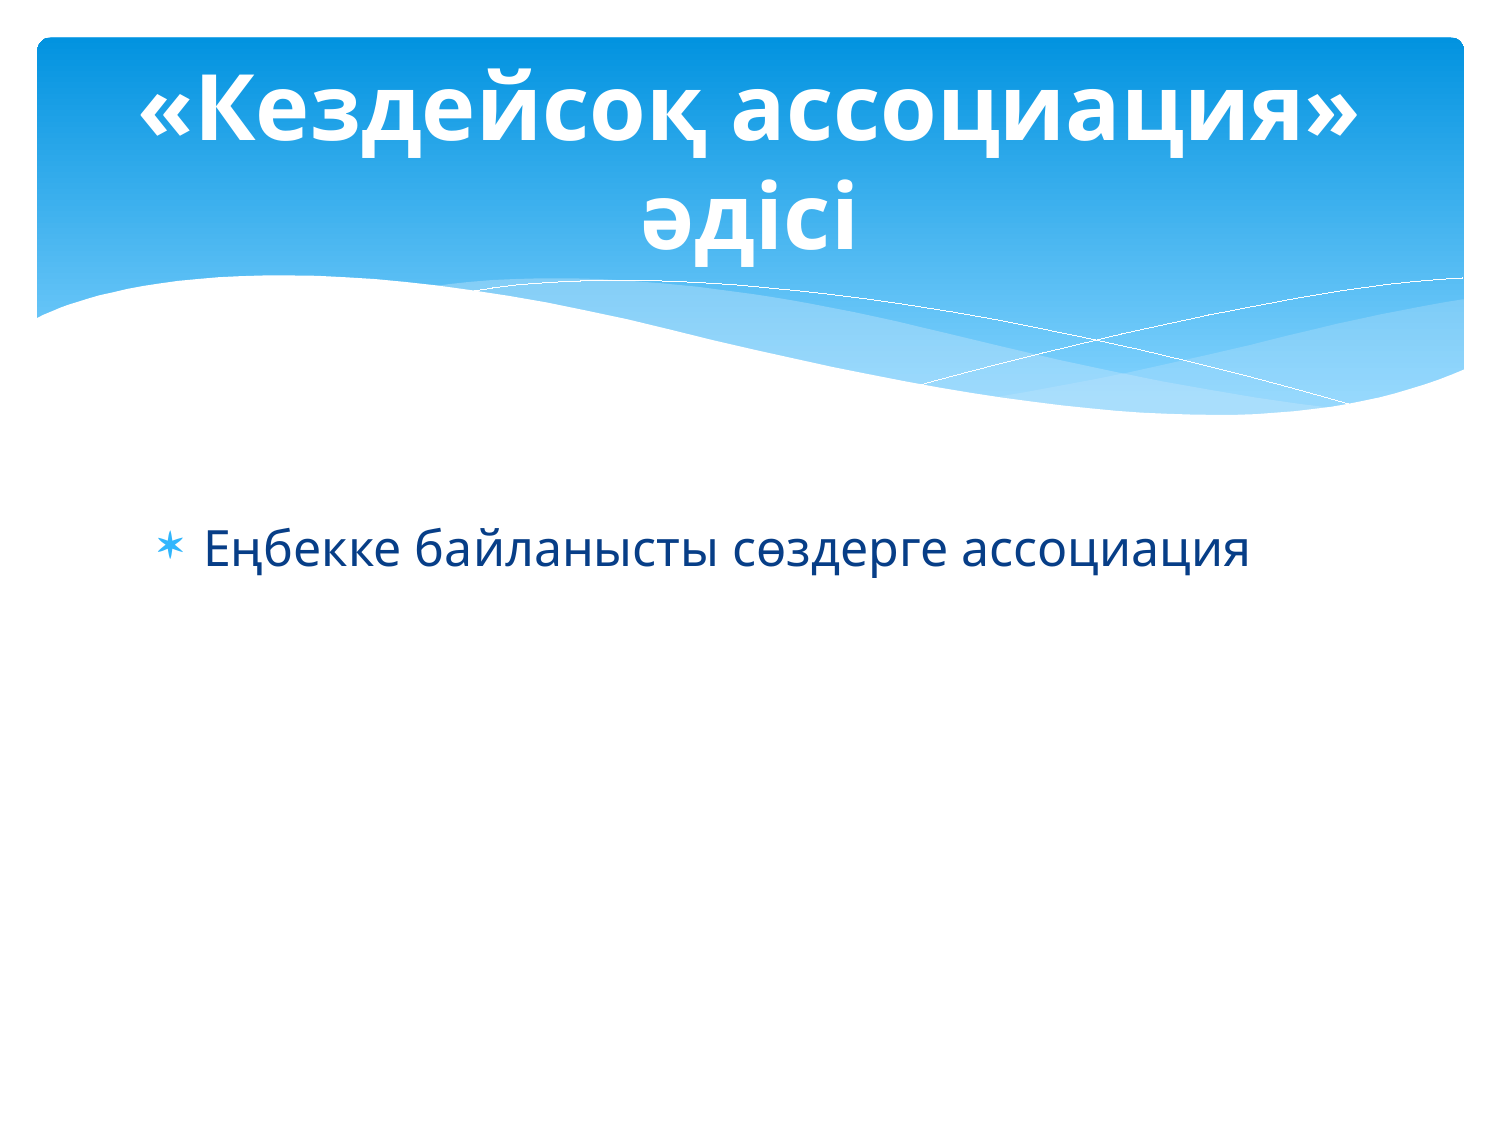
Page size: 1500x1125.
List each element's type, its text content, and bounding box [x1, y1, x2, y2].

list Еңбекке байланысты сөздерге ассоциация [143, 438, 1359, 1005]
title «Кездейсоқ ассоциация» әдісі [75, 55, 1425, 261]
